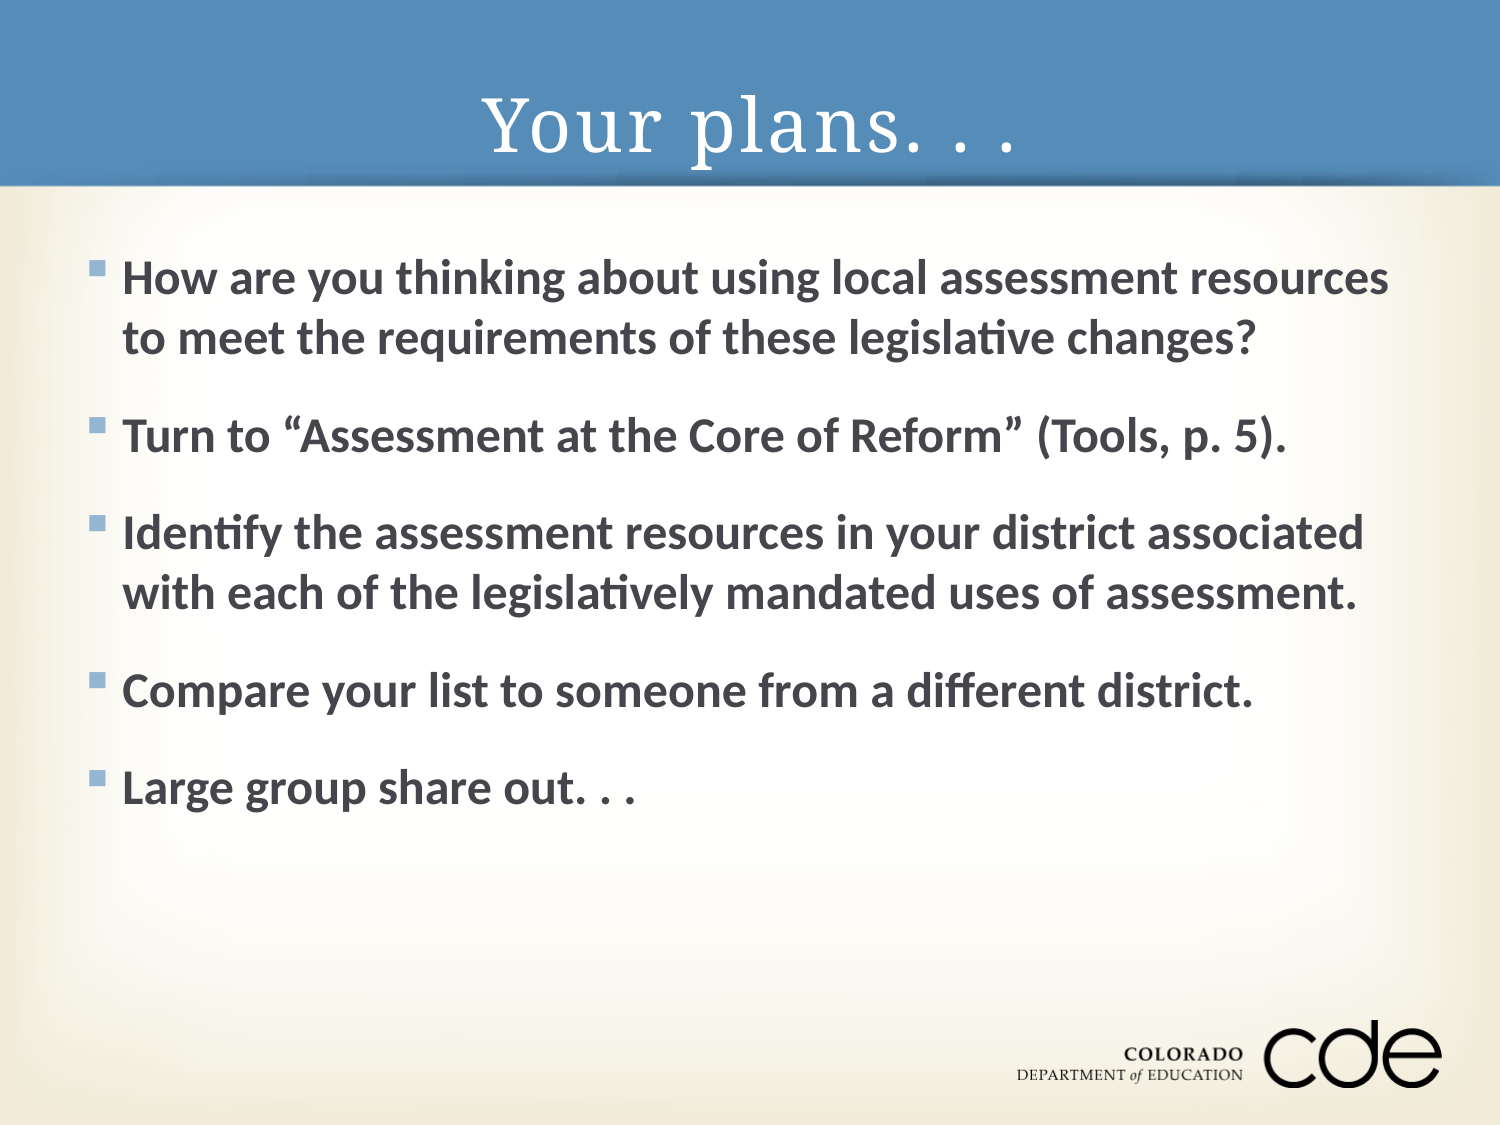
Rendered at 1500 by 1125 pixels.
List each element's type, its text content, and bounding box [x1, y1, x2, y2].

list How are you thinking about using local assessment resources to meet the requirements of these legislative changes? Turn to “Assessment at the Core of Reform” (Tools, p. 5). Identify the assessment resources in your district associated with each of the legislatively mandated uses of assessment. Compare your list to someone from a different district. Large group share out. . . [62, 237, 1442, 1005]
picture [0, 0, 1500, 1125]
title Your plans. . . [62, 58, 1438, 187]
